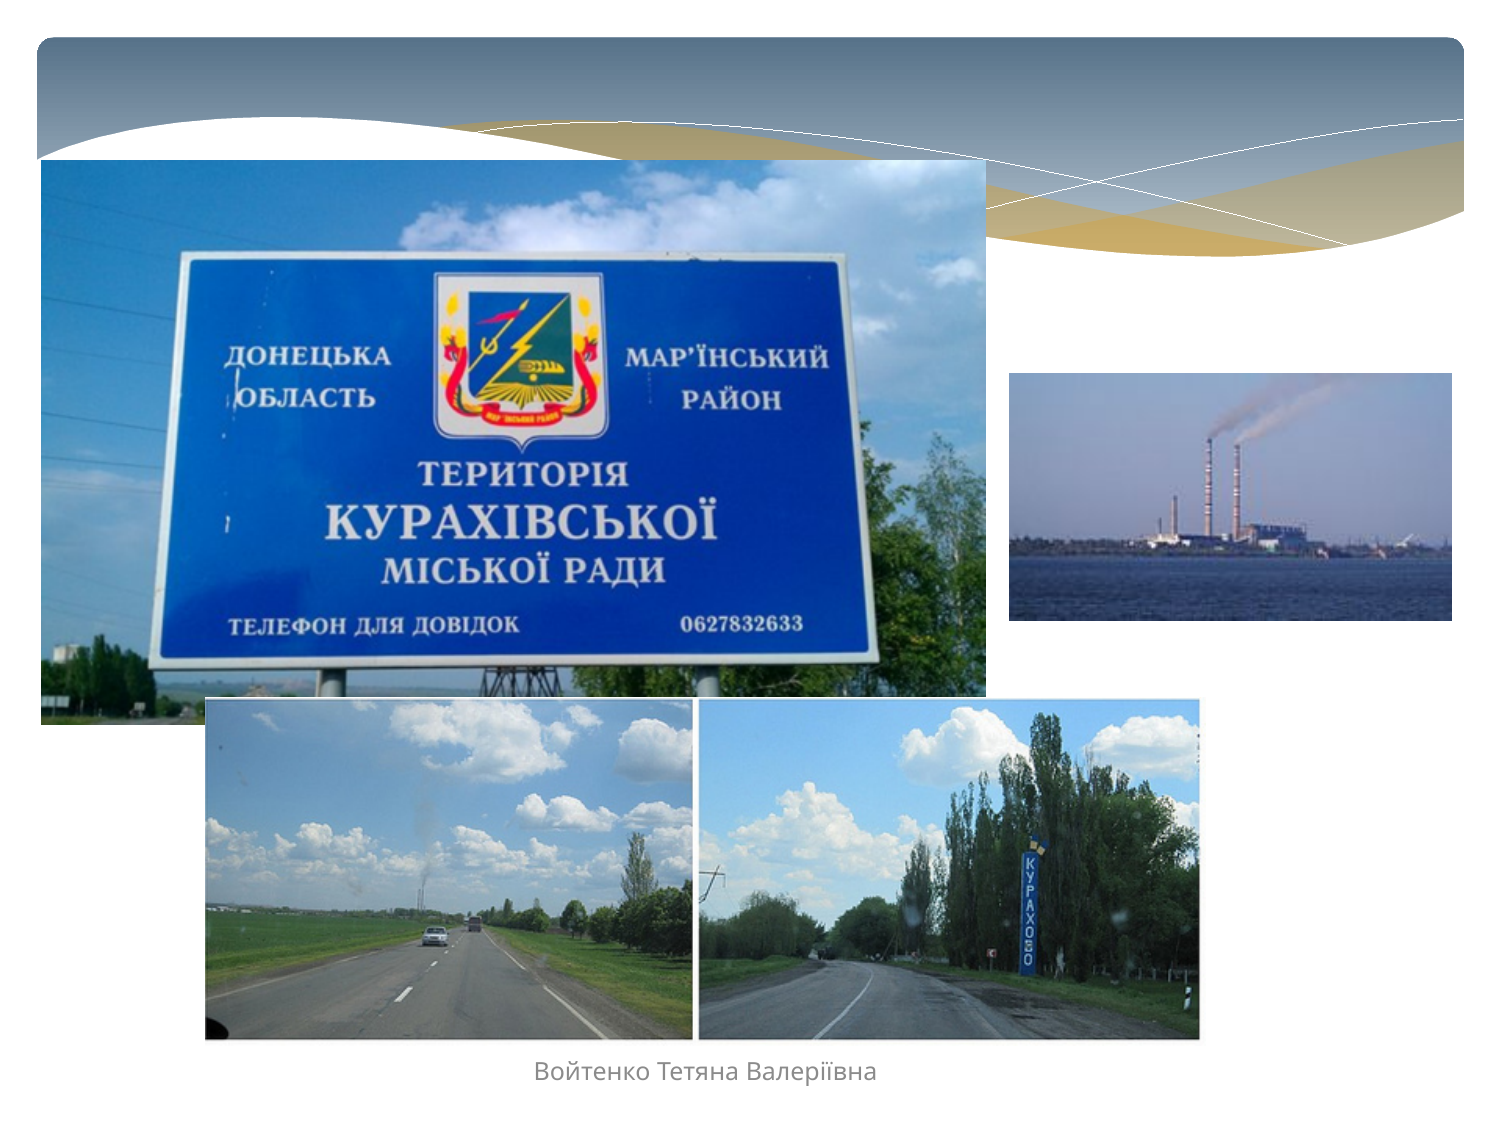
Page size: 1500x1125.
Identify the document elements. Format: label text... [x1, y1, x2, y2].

picture [1009, 373, 1452, 621]
picture [41, 160, 1206, 1046]
text_box Войтенко Тетяна Валеріївна [518, 1055, 893, 1093]
